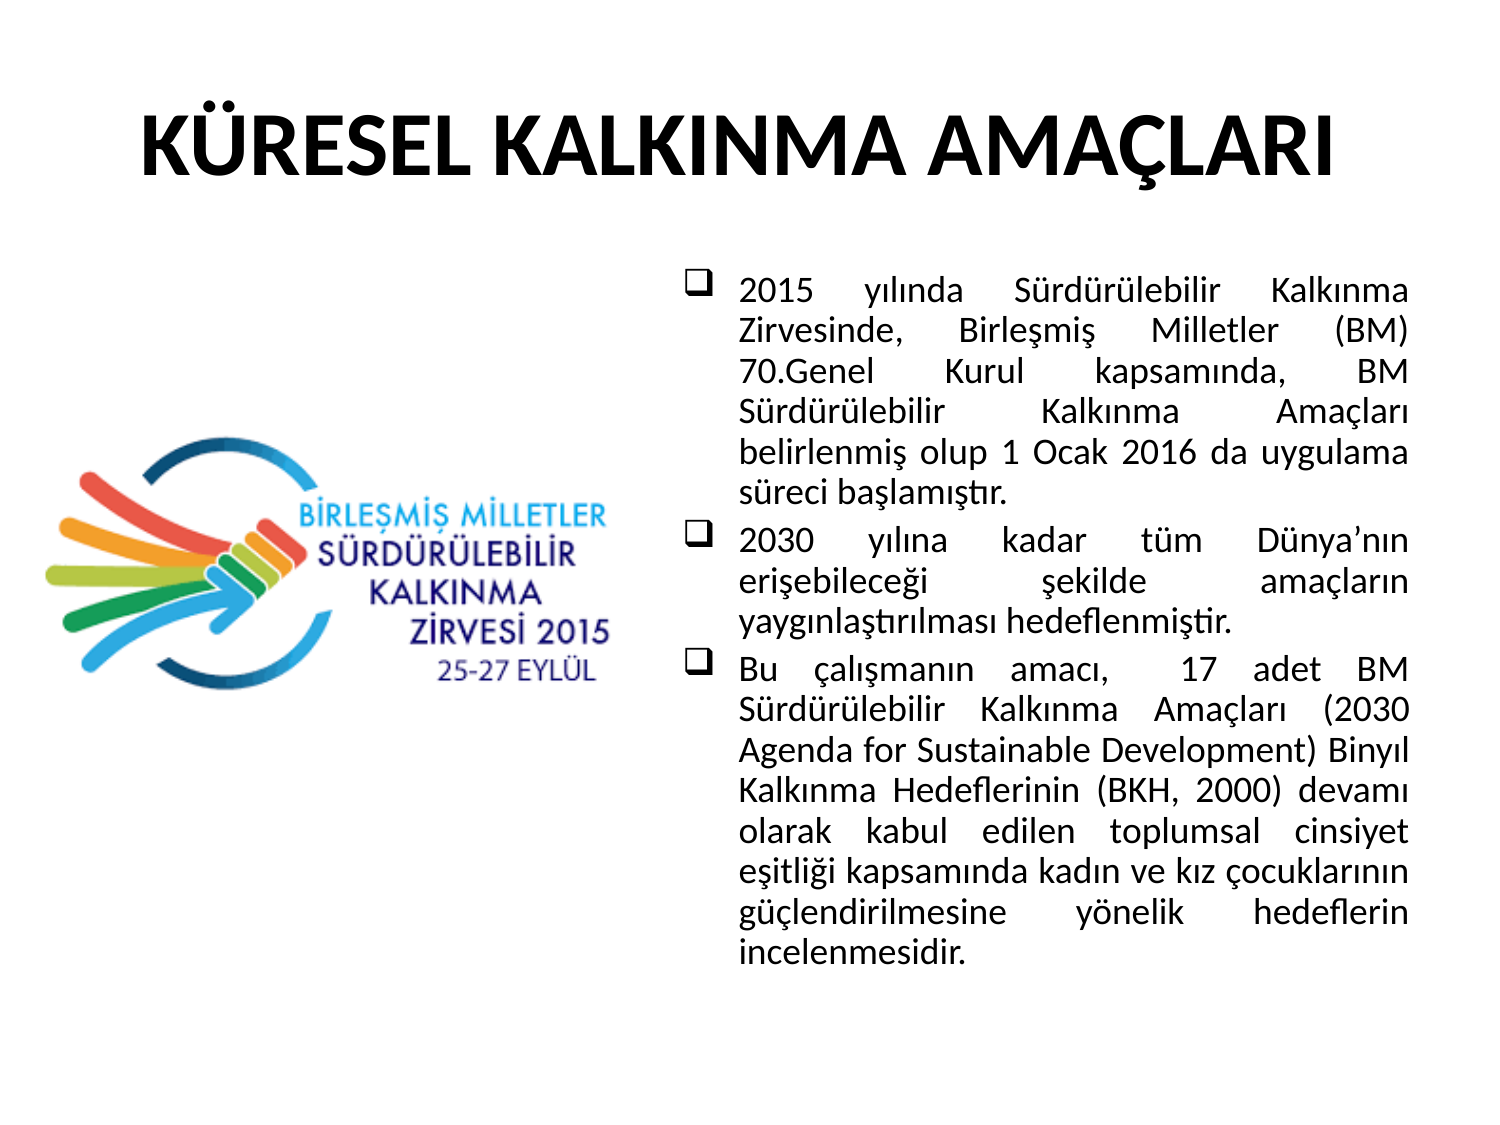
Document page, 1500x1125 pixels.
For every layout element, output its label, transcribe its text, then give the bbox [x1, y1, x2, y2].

title KÜRESEL KALKINMA AMAÇLARI [75, 45, 1425, 233]
picture [29, 425, 693, 700]
list 2015 yılında Sürdürülebilir Kalkınma Zirvesinde, Birleşmiş Milletler (BM) 70.Genel Kurul kapsamında, BM Sürdürülebilir Kalkınma Amaçları belirlenmiş olup 1 Ocak 2016 da uygulama süreci başlamıştır. 2030 yılına kadar tüm Dünya’nın erişebileceği şekilde amaçların yaygınlaştırılması hedeflenmiştir. Bu çalışmanın amacı, 17 adet BM Sürdürülebilir Kalkınma Amaçları (2030 Agenda for Sustainable Development) Binyıl Kalkınma Hedeflerinin (BKH, 2000) devamı olarak kabul edilen toplumsal cinsiyet eşitliği kapsamında kadın ve kız çocuklarının güçlendirilmesine yönelik hedeflerin incelenmesidir. [667, 262, 1425, 1005]
